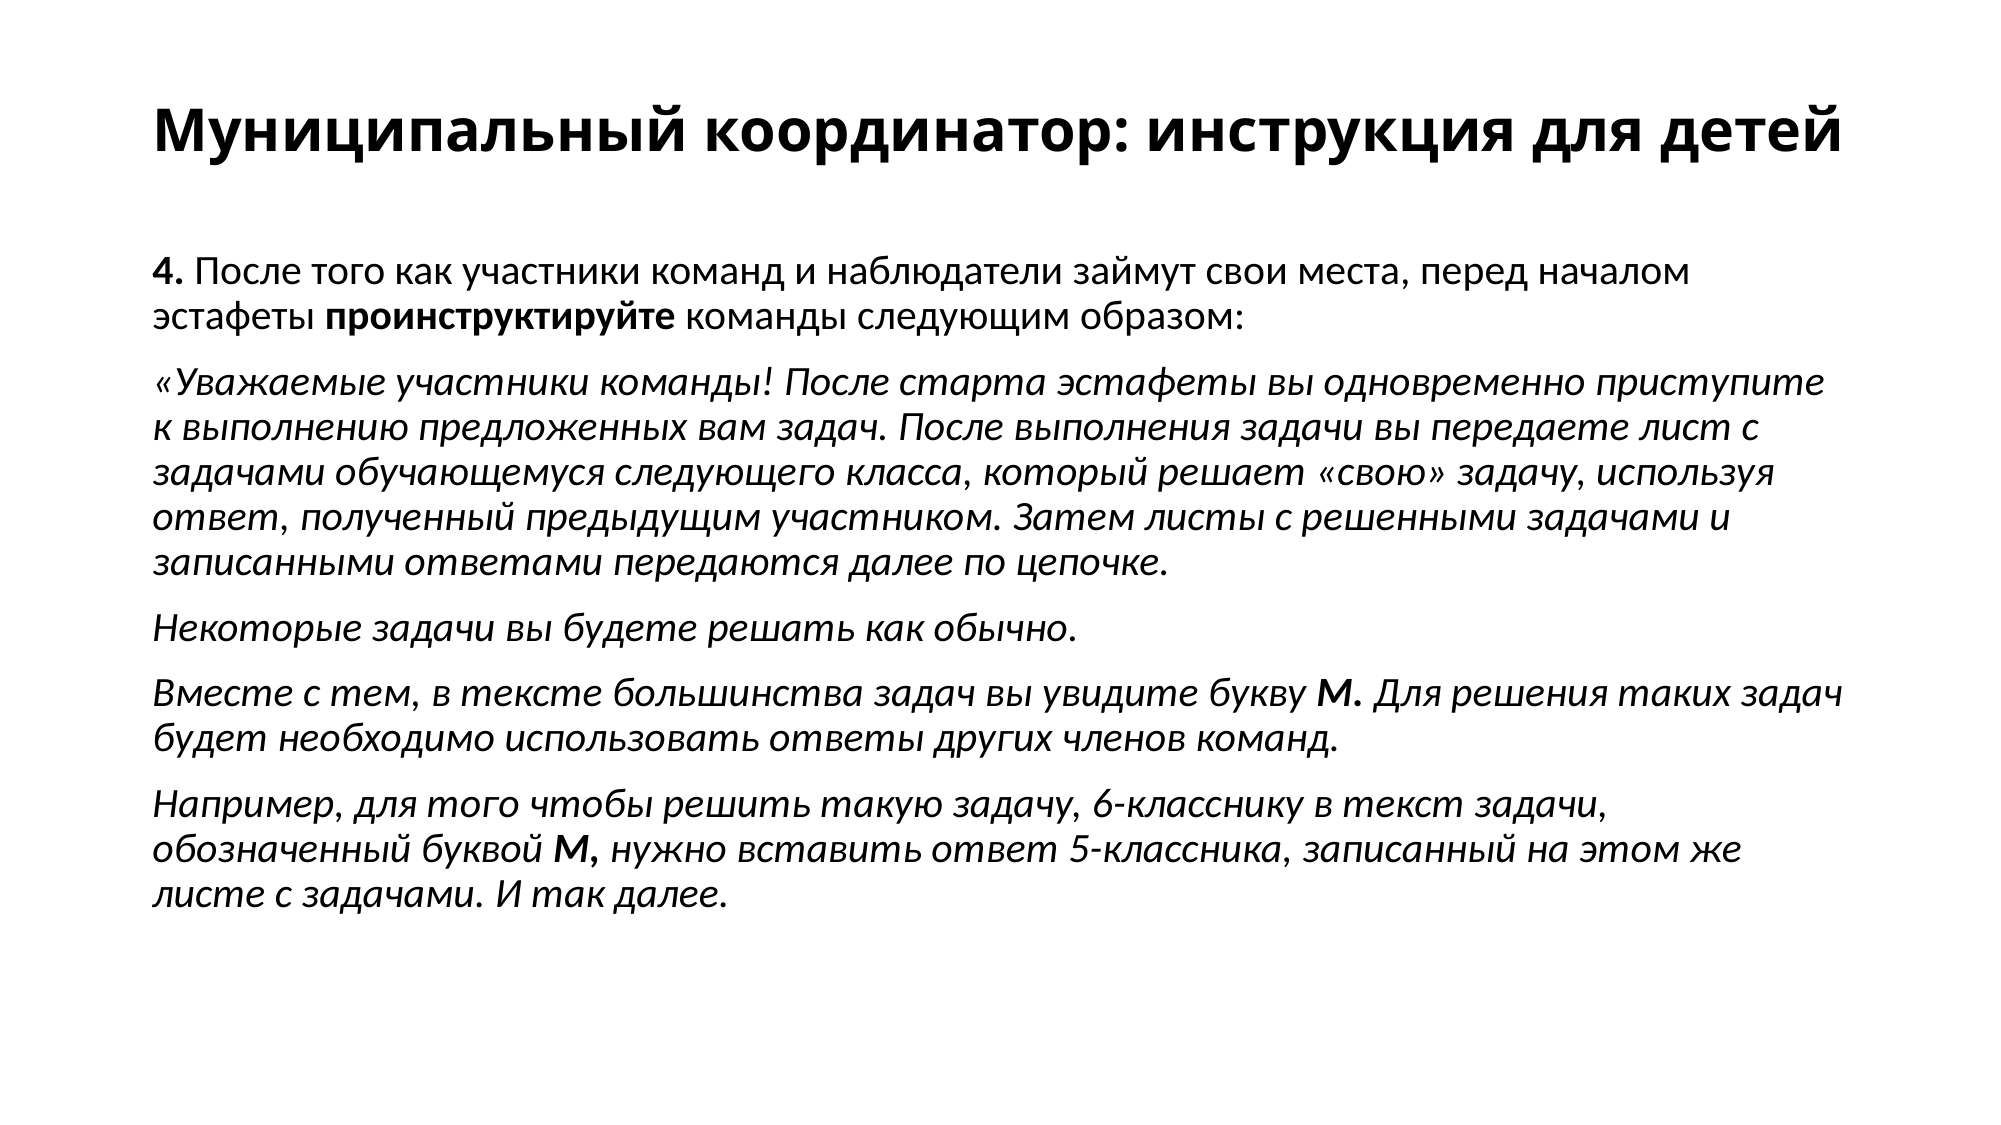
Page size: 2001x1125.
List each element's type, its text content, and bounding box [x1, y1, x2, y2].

title Муниципальный координатор: инструкция для детей [137, 59, 1863, 204]
list 4. После того как участники команд и наблюдатели займут свои места, перед началом эстафеты проинструктируйте команды следующим образом: «Уважаемые участники команды! После старта эстафеты вы одновременно приступите к выполнению предложенных вам задач. После выполнения задачи вы передаете лист с задачами обучающемуся следующего класса, который решает «свою» задачу, используя ответ, полученный предыдущим участником. Затем листы с решенными задачами и записанными ответами передаются далее по цепочке. Некоторые задачи вы будете решать как обычно. Вместе с тем, в тексте большинства задач вы увидите букву М. Для решения таких задач будет необходимо использовать ответы других членов команд. Например, для того чтобы решить такую задачу, 6-класснику в текст задачи, обозначенный буквой М, нужно вставить ответ 5-классника, записанный на этом же листе с задачами. И так далее. [137, 240, 1863, 981]
